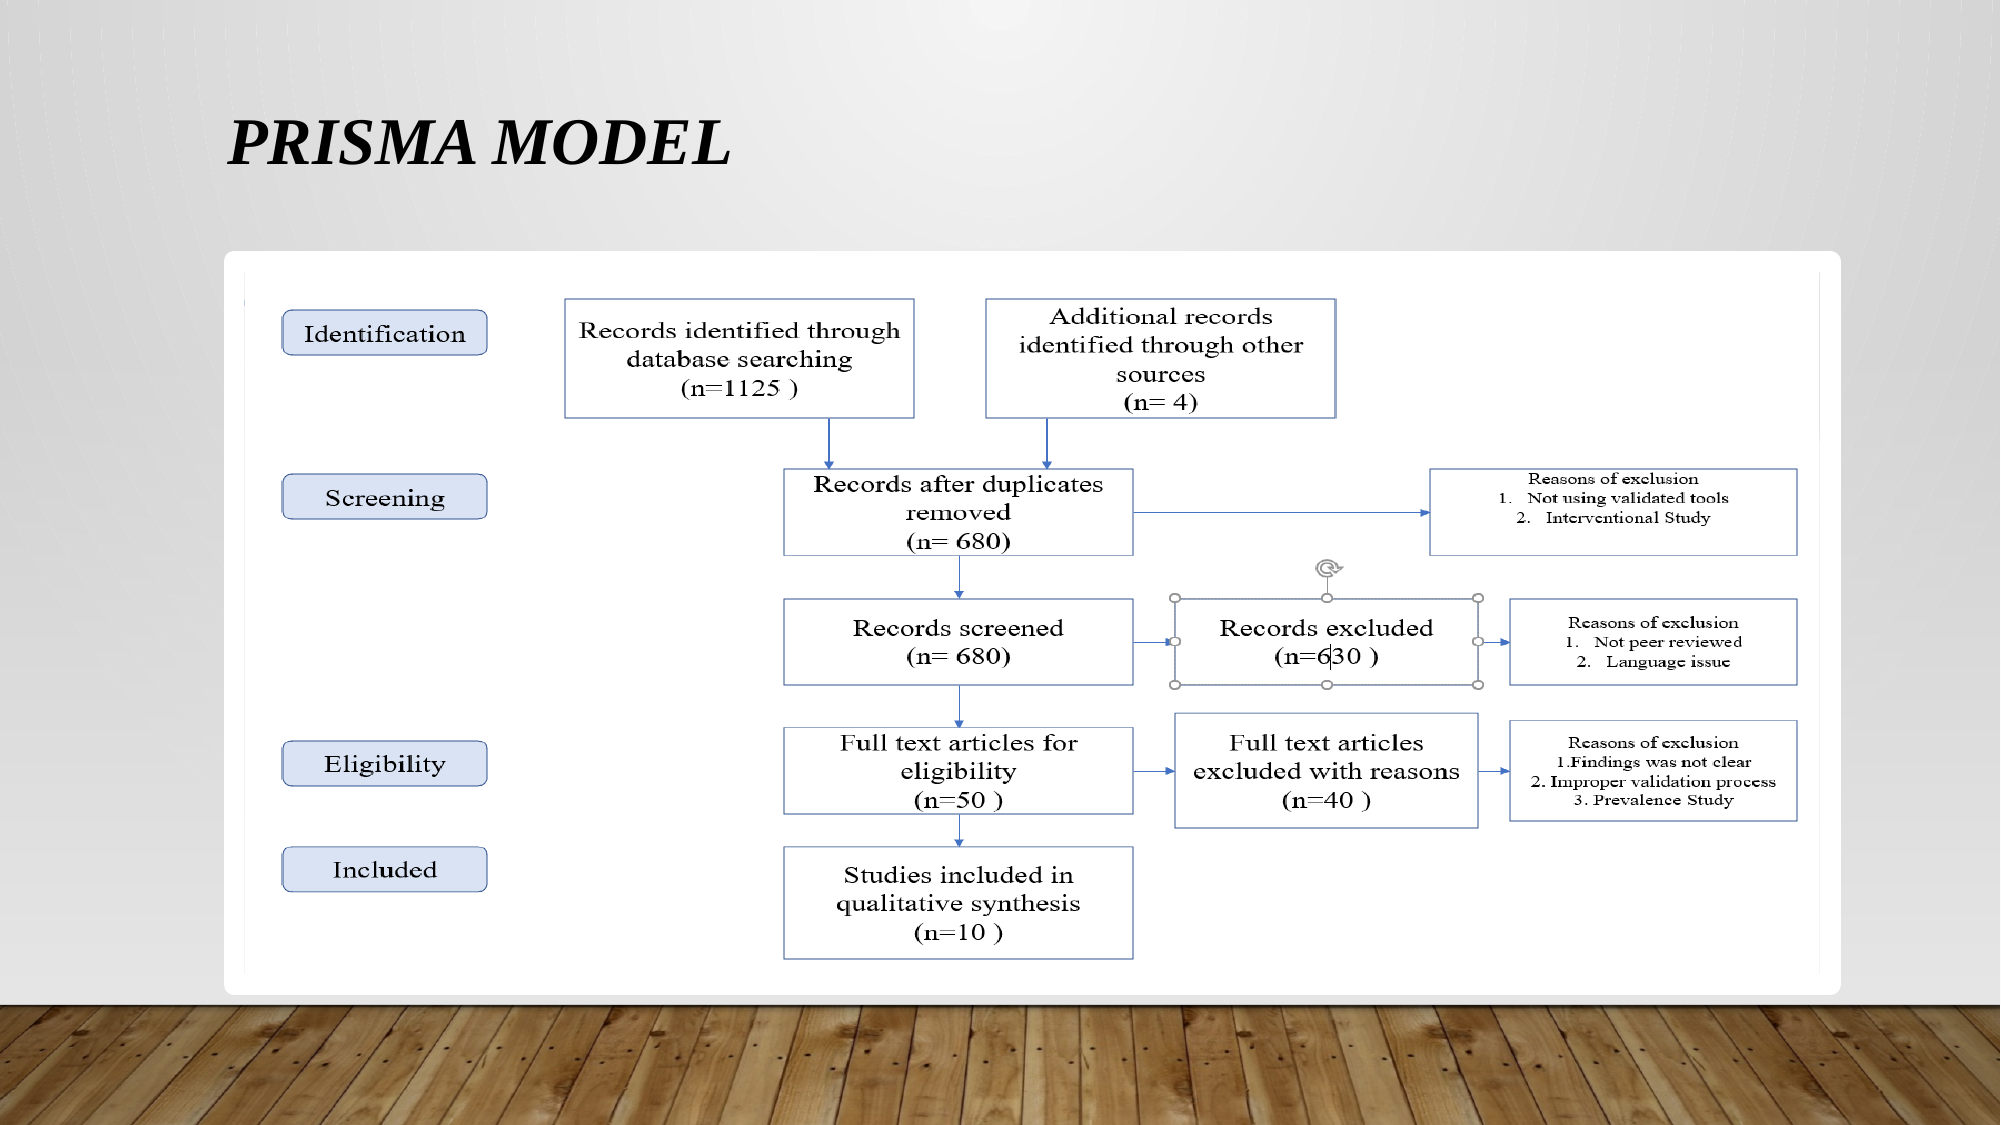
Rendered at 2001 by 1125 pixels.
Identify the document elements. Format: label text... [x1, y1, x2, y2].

title Prisma model [212, 99, 1788, 272]
picture [244, 271, 1820, 975]
picture [0, 1005, 2000, 1125]
